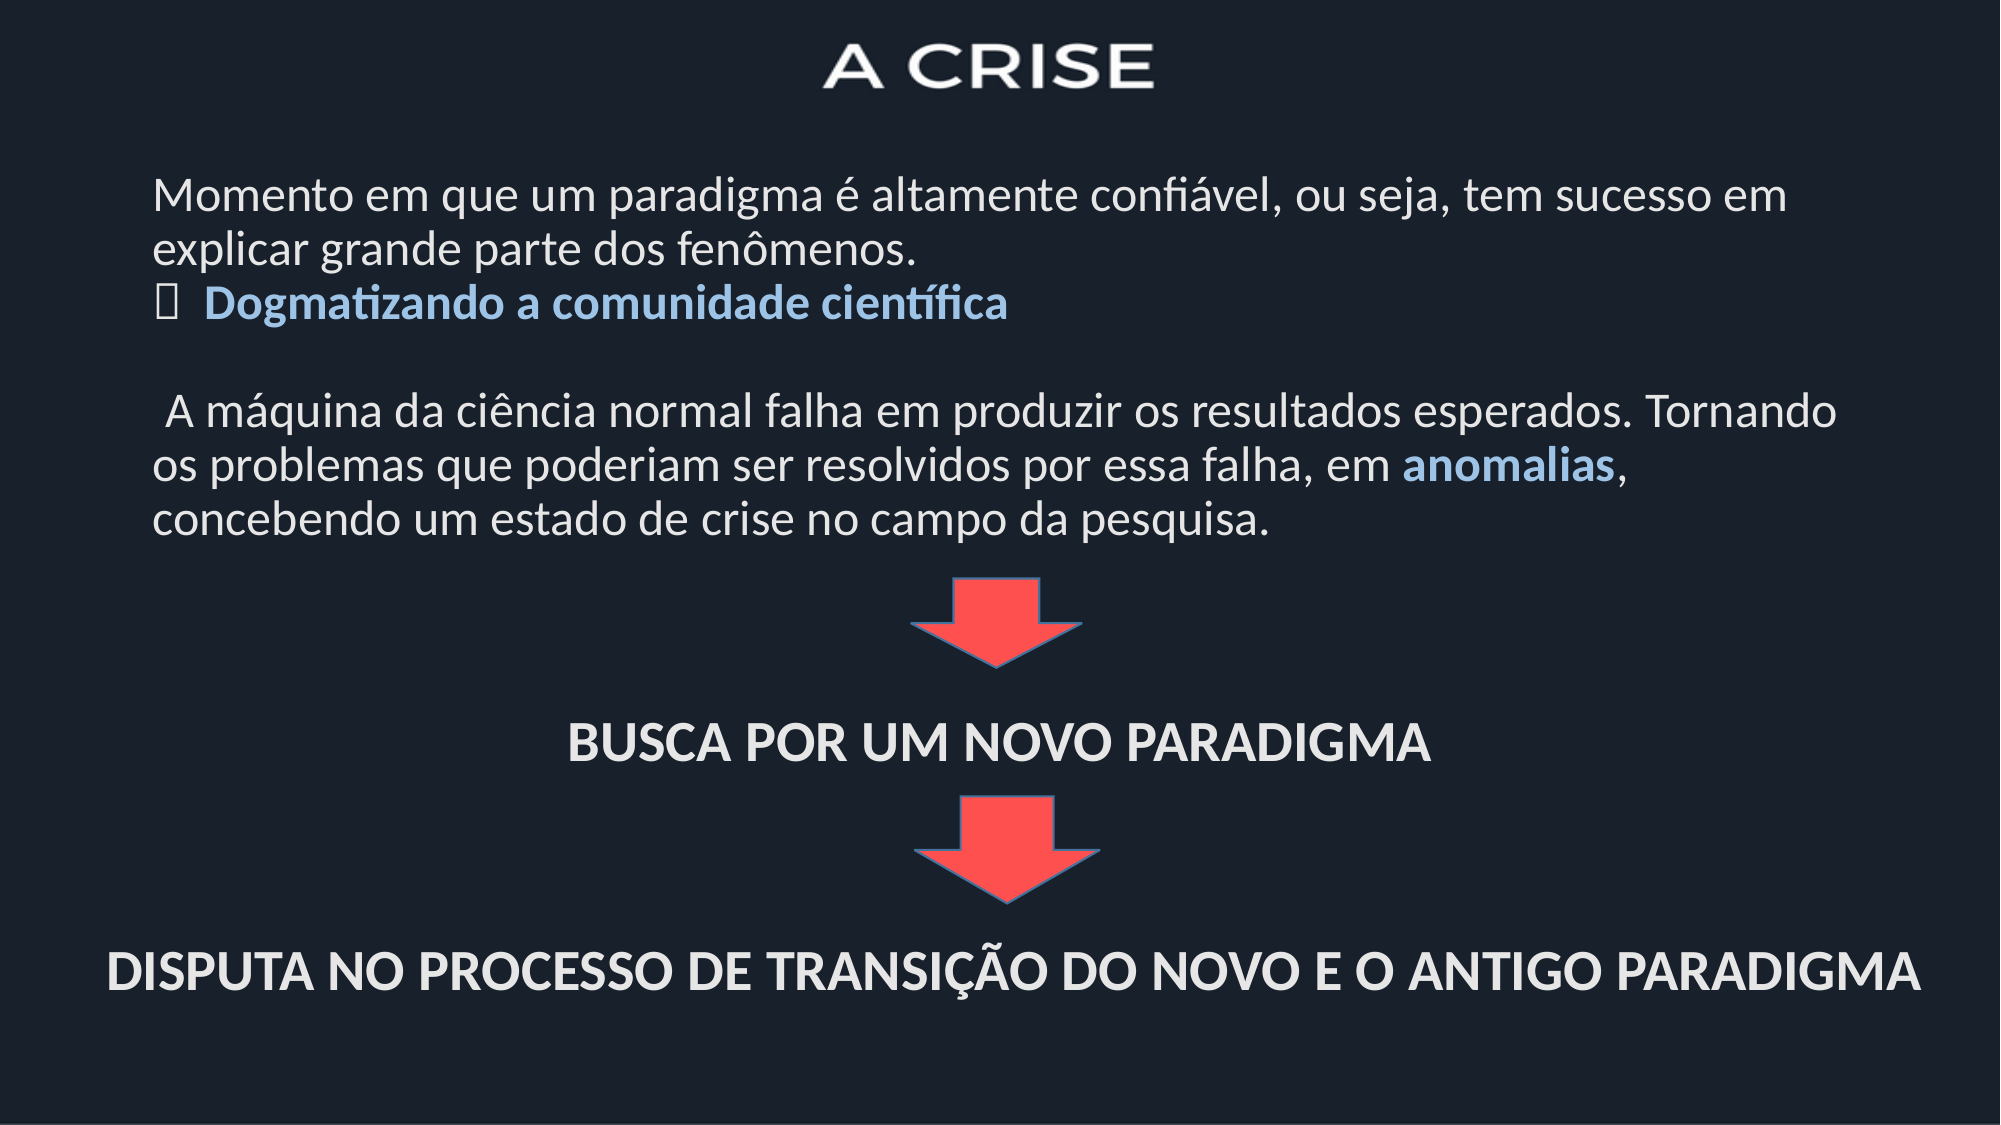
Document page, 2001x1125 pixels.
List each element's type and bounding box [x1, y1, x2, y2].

list [0, 0, 2000, 1125]
